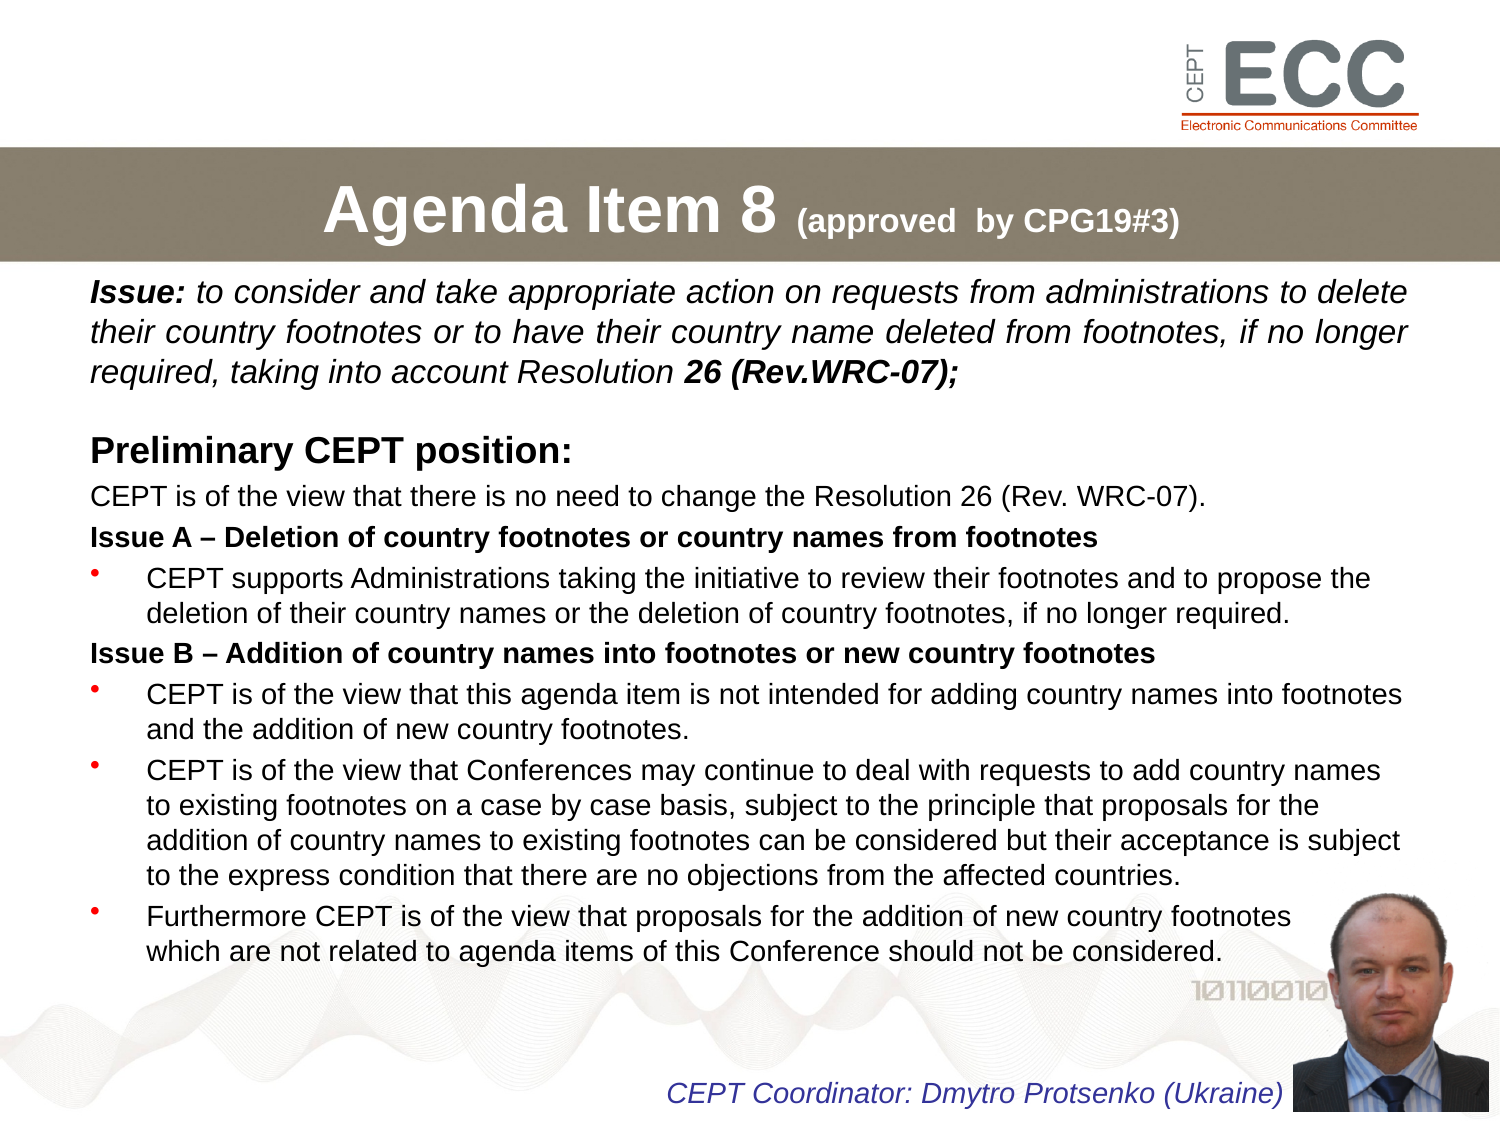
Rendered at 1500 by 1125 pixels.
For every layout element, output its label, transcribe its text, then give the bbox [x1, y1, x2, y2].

list Issue: to consider and take appropriate action on requests from administrations to delete their country footnotes or to have their country name deleted from footnotes, if no longer required, taking into account Resolution 26 (Rev.WRC-07); Preliminary CEPT position: CEPT is of the view that there is no need to change the Resolution 26 (Rev. WRC-07). Issue A – Deletion of country footnotes or country names from footnotes CEPT supports Administrations taking the initiative to review their footnotes and to propose the deletion of their country names or the deletion of country footnotes, if no longer required. Issue B – Addition of country names into footnotes or new country footnotes CEPT is of the view that this agenda item is not intended for adding country names into footnotes and the addition of new country footnotes. CEPT is of the view that Conferences may continue to deal with requests to add country names to existing footnotes on a case by case basis, subject to the principle that proposals for the addition of country names to existing footnotes can be considered but their acceptance is subject to the express condition that there are no objections from the affected countries. Furthermore CEPT is of the view that proposals for the addition of new country footnotes which are not related to agenda items of this Conference should not be considered. [74, 262, 1426, 1006]
text_box CEPT Coordinator: Dmytro Protsenko (Ukraine) [330, 1074, 1290, 1117]
title Agenda Item 8 (approved by CPG19#3) [76, 148, 1427, 263]
picture [0, 0, 1500, 1125]
